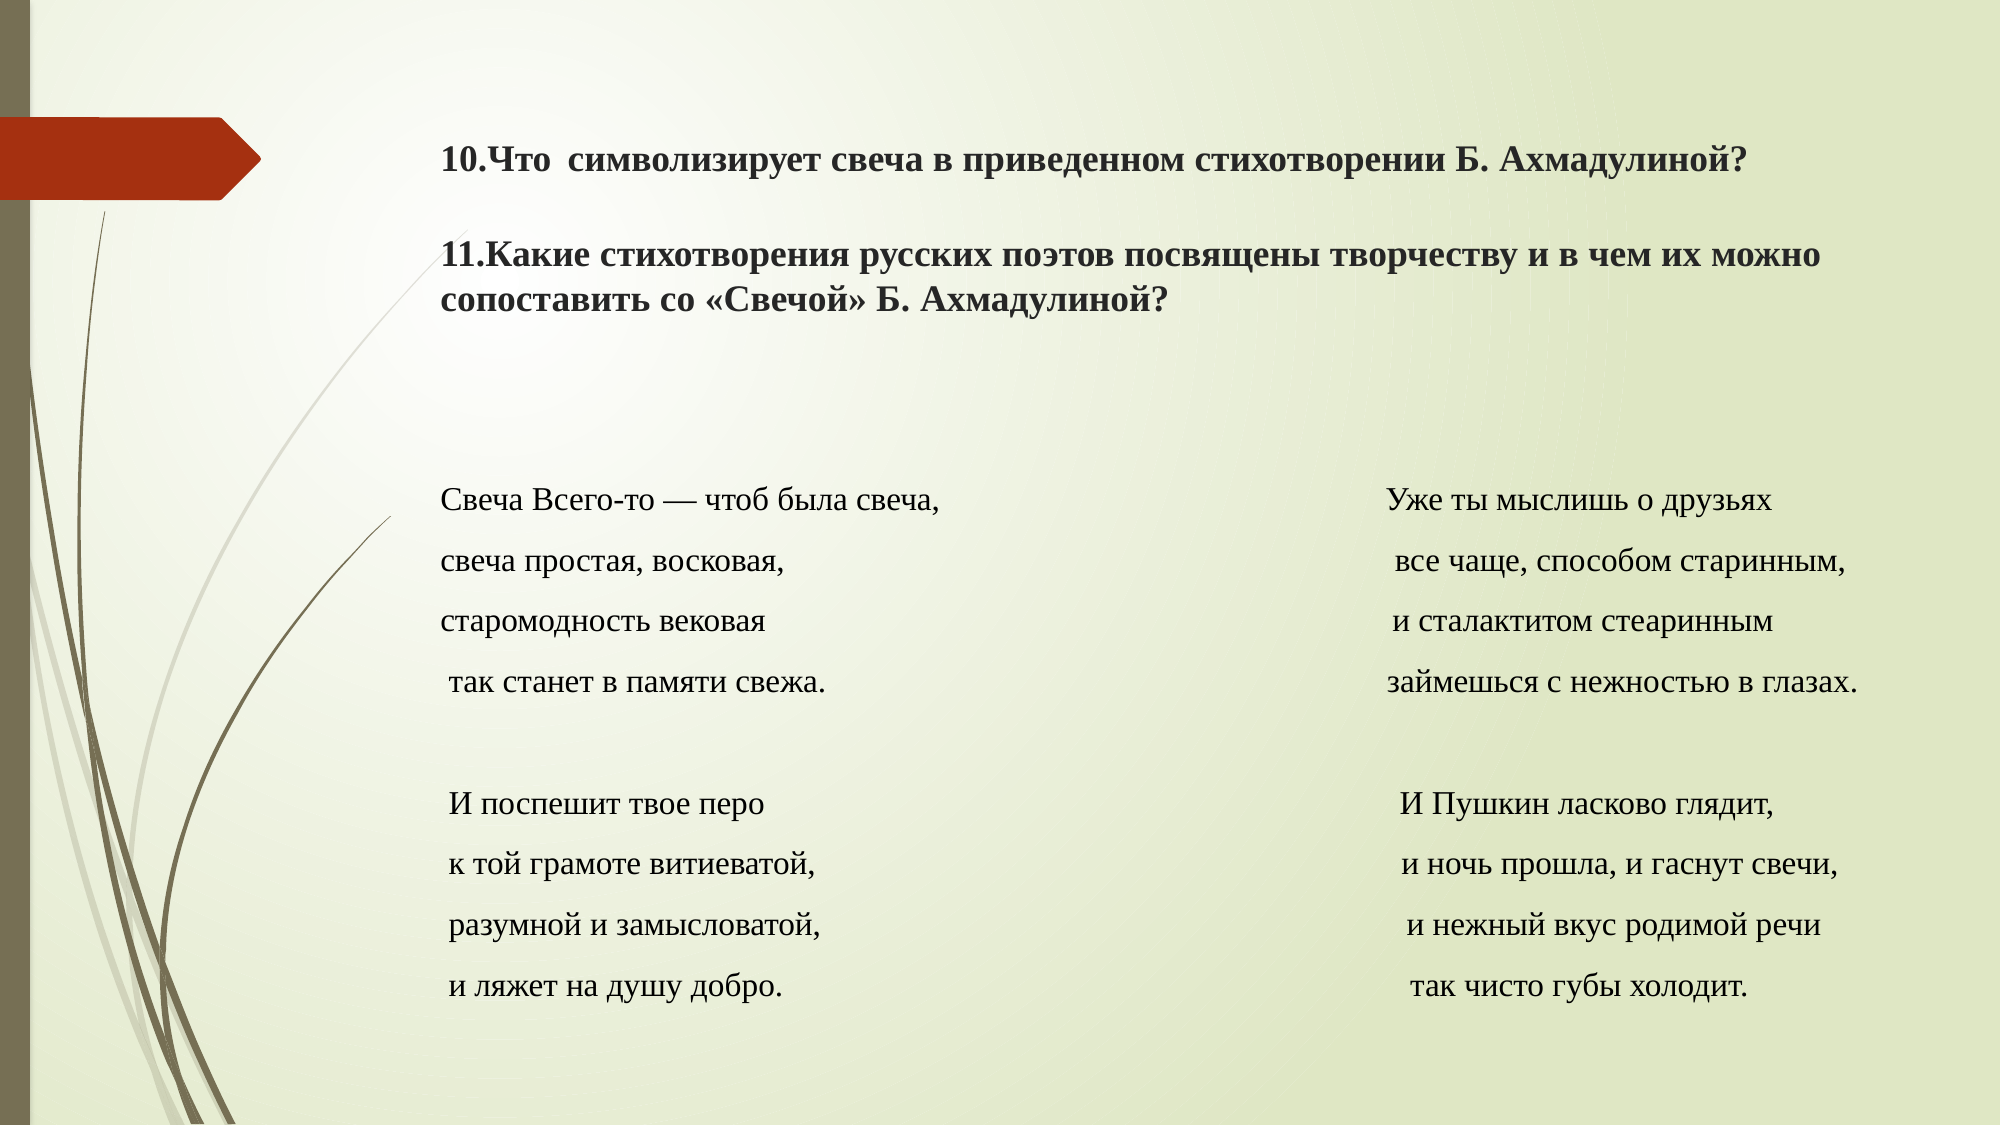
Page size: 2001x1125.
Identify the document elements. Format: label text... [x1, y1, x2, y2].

list Свеча Всего-то — чтоб была свеча, Уже ты мыслишь о друзьях свеча простая, восковая, все чаще, способом старинным, старомодность вековая и сталактитом стеаринным так станет в памяти свежа. займешься с нежностью в глазах. И поспешит твое перо И Пушкин ласково глядит, к той грамоте витиеватой, и ночь прошла, и гаснут свечи, разумной и замысловатой, и нежный вкус родимой речи и ляжет на душу добро. так чисто губы холодит. [425, 362, 1888, 933]
title 10.Что символизирует свеча в приведенном стихотворении Б. Ахмадулиной? 11.Какие стихотворения русских поэтов посвящены творчеству и в чем их можно сопоставить со «Свечой» Б. Ахмадулиной? [425, 102, 1888, 330]
